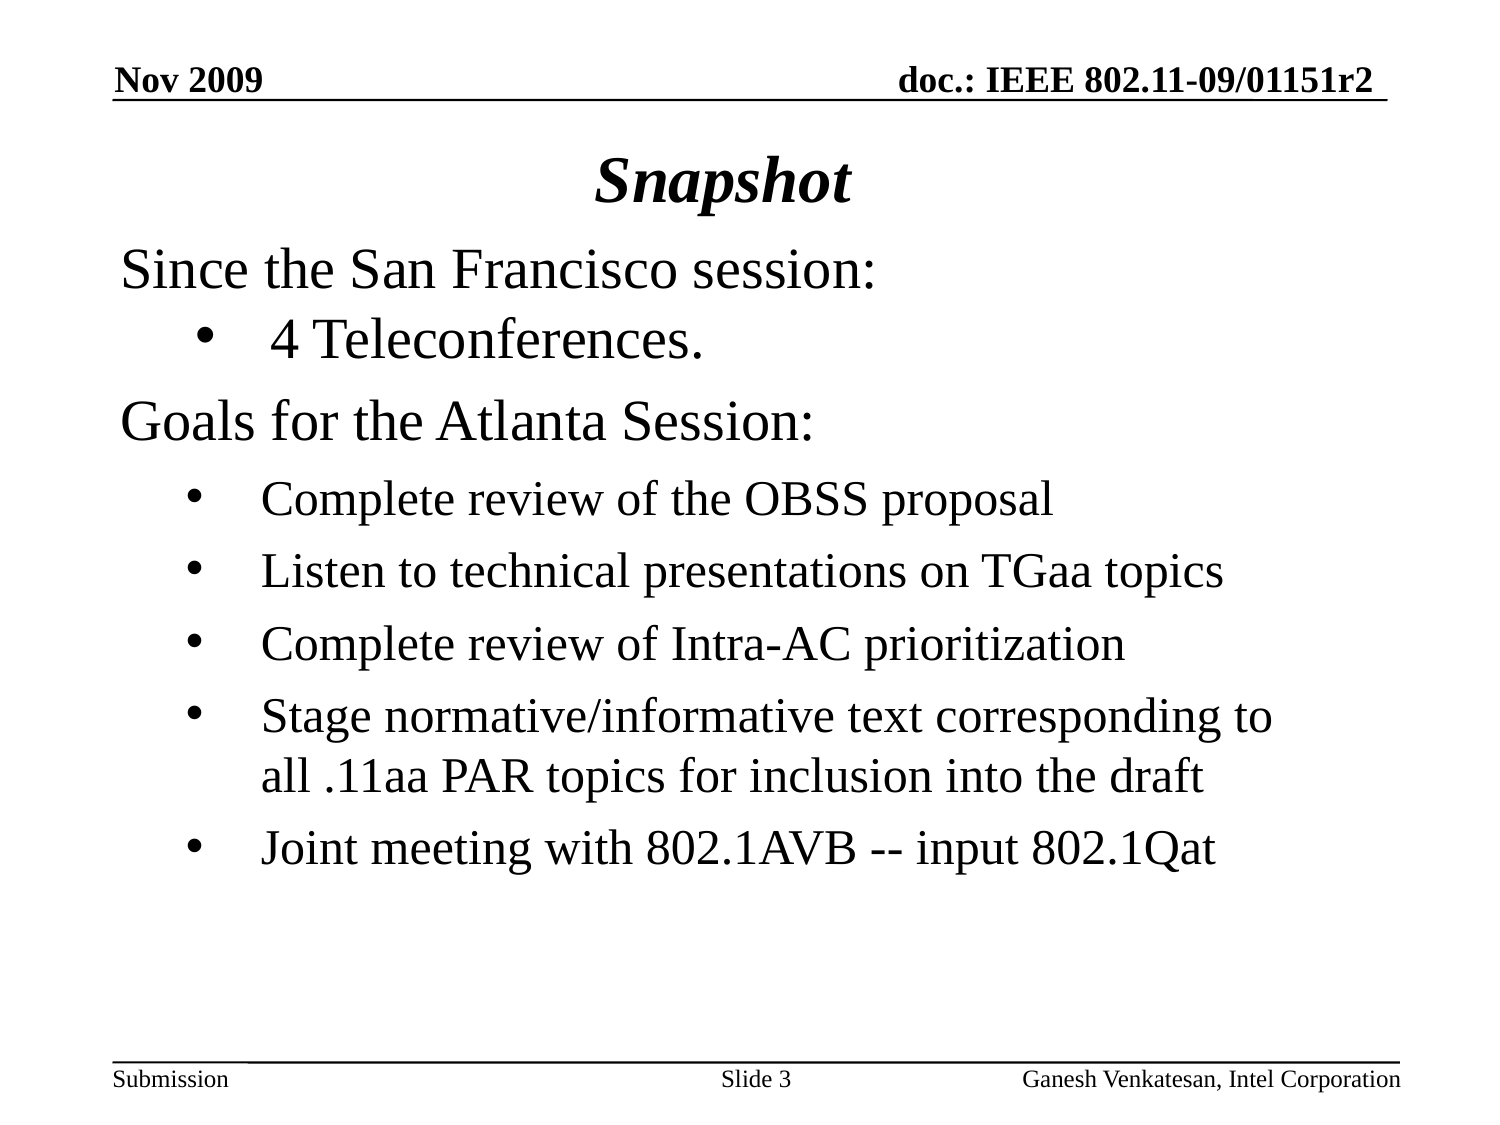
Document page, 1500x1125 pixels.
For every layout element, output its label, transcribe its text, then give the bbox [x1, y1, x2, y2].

text_box Since the San Francisco session: 4 Teleconferences. Goals for the Atlanta Session: Complete review of the OBSS proposal Listen to technical presentations on TGaa topics Complete review of Intra-AC prioritization Stage normative/informative text corresponding to all .11aa PAR topics for inclusion into the draft Joint meeting with 802.1AVB -- input 802.1Qat [105, 222, 1395, 943]
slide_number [114, 54, 266, 101]
text_box Snapshot [580, 128, 866, 224]
slide_number Slide 3 [712, 1061, 800, 1093]
footer Ganesh Venkatesan, Intel Corporation [1016, 1061, 1402, 1093]
